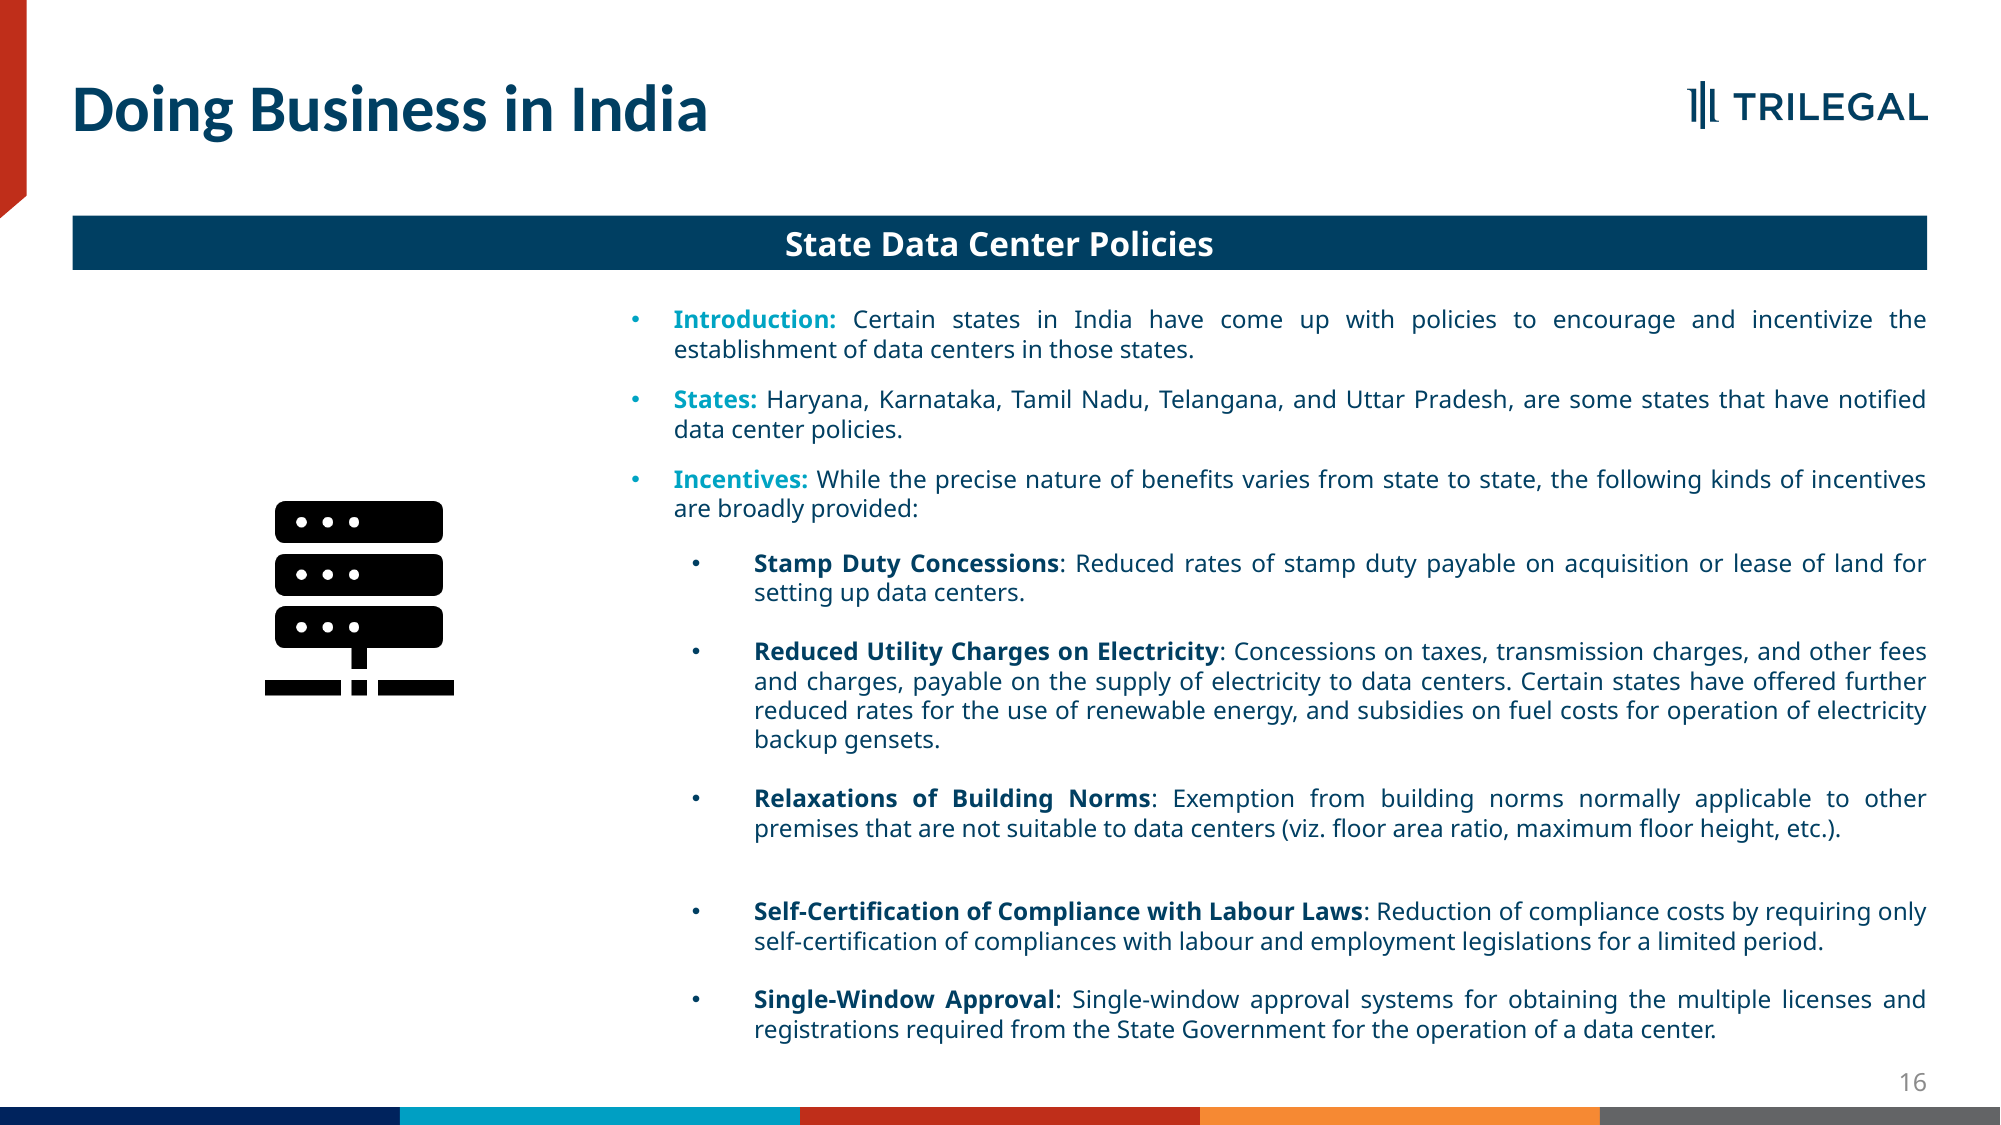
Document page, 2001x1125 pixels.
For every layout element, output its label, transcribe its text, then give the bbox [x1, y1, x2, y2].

picture [1687, 81, 1928, 129]
picture [233, 472, 485, 724]
text_box State Data Center Policies [72, 215, 1928, 270]
title Doing Business in India [72, 73, 1650, 146]
slide_number 16 [1824, 1069, 1928, 1101]
list Introduction: Certain states in India have come up with policies to encourage and incentivize the establishment of data centers in those states. States: Haryana, Karnataka, Tamil Nadu, Telangana, and Uttar Pradesh, are some states that have notified data center policies. Incentives: While the precise nature of benefits varies from state to state, the following kinds of incentives are broadly provided: Stamp Duty Concessions: Reduced rates of stamp duty payable on acquisition or lease of land for setting up data centers. Reduced Utility Charges on Electricity: Concessions on taxes, transmission charges, and other fees and charges, payable on the supply of electricity to data centers. Certain states have offered further reduced rates for the use of renewable energy, and subsidies on fuel costs for operation of electricity backup gensets. Relaxations of Building Norms: Exemption from building norms normally applicable to other premises that are not suitable to data centers (viz. floor area ratio, maximum floor height, etc.). Self-Certification of Compliance with Labour Laws: Reduction of compliance costs by requiring only self-certification of compliances with labour and employment legislations for a limited period. Single-Window Approval: Single-window approval systems for obtaining the multiple licenses and registrations required from the State Government for the operation of a data center. [631, 304, 1928, 1052]
